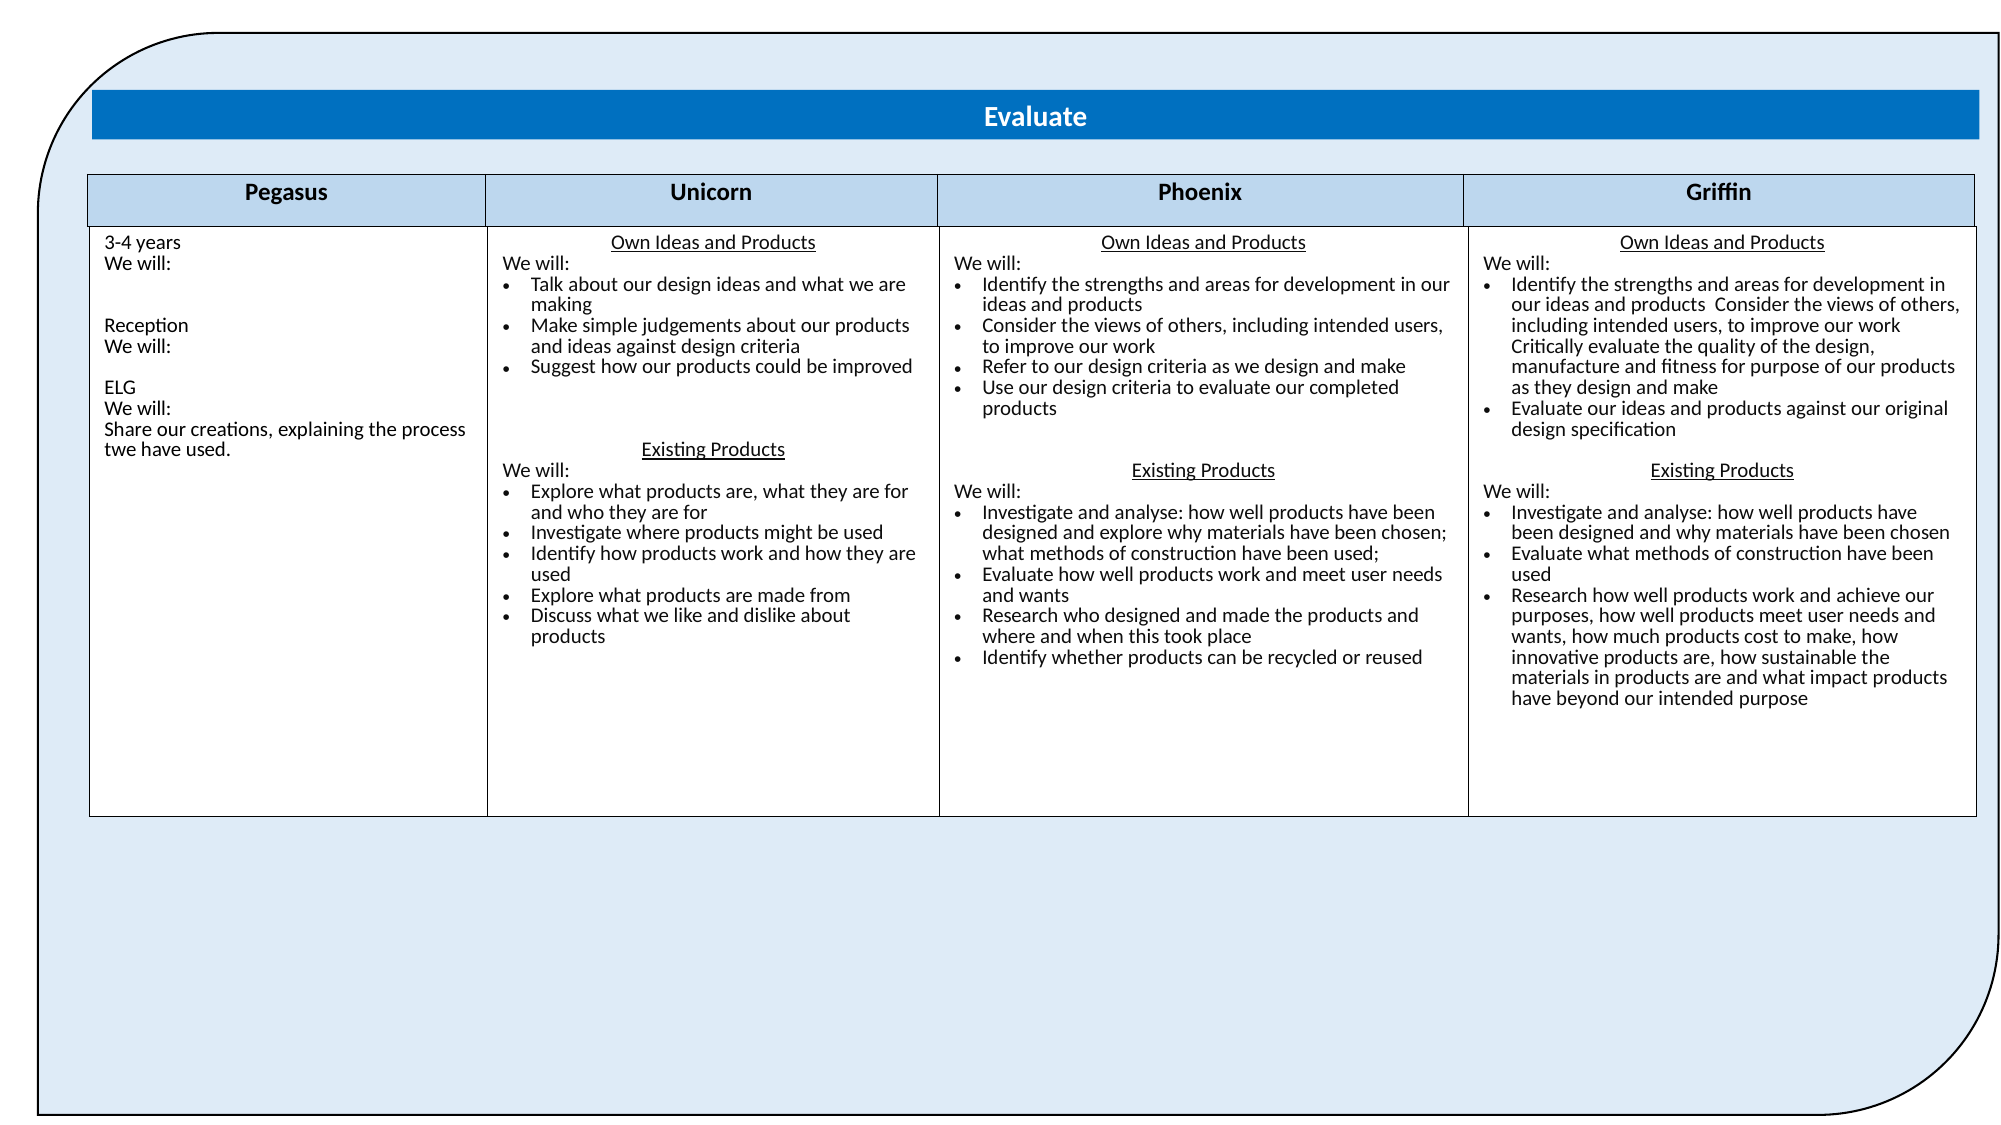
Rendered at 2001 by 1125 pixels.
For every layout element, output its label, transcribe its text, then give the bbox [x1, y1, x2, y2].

text_box Evaluate [92, 89, 1980, 140]
table_header 3-4 years We will: Reception We will: ELG We will: Share our creations, explaining the process twe have used. [90, 227, 487, 816]
table_header Own Ideas and Products We will: Talk about our design ideas and what we are making Make simple judgements about our products and ideas against design criteria Suggest how our products could be improved Existing Products We will: Explore what products are, what they are for and who they are for Investigate where products might be used Identify how products work and how they are used Explore what products are made from Discuss what we like and dislike about products [488, 227, 939, 816]
table_header Own Ideas and Products We will: Identify the strengths and areas for development in our ideas and products Consider the views of others, including intended users, to improve our work Refer to our design criteria as we design and make Use our design criteria to evaluate our completed products Existing Products We will: Investigate and analyse: how well products have been designed and explore why materials have been chosen; what methods of construction have been used; Evaluate how well products work and meet user needs and wants Research who designed and made the products and where and when this took place Identify whether products can be recycled or reused [940, 227, 1468, 816]
table_header Pegasus [88, 175, 485, 226]
table_header Griffin [1464, 175, 1974, 226]
text_box [36, 31, 2000, 1116]
table_header Unicorn [486, 175, 937, 226]
table_header Phoenix [938, 175, 1463, 226]
table_header Own Ideas and Products We will: Identify the strengths and areas for development in our ideas and products Consider the views of others, including intended users, to improve our work Critically evaluate the quality of the design, manufacture and fitness for purpose of our products as they design and make Evaluate our ideas and products against our original design specification Existing Products We will: Investigate and analyse: how well products have been designed and why materials have been chosen Evaluate what methods of construction have been used Research how well products work and achieve our purposes, how well products meet user needs and wants, how much products cost to make, how innovative products are, how sustainable the materials in products are and what impact products have beyond our intended purpose [1469, 227, 1976, 816]
